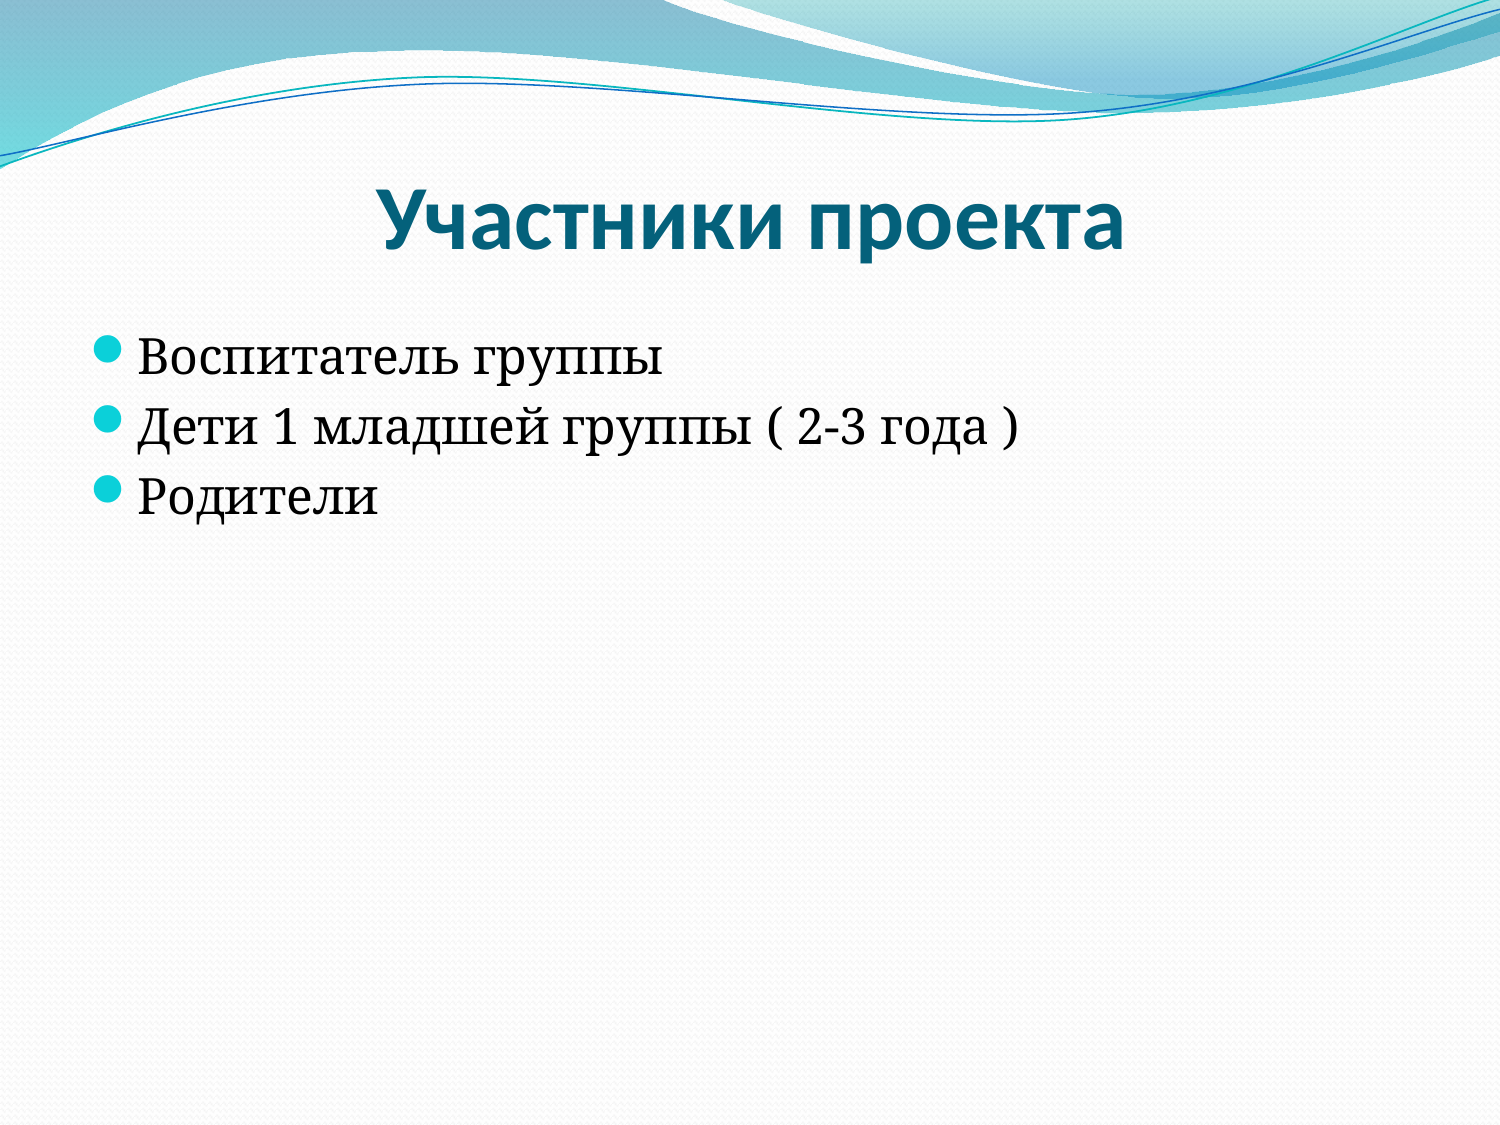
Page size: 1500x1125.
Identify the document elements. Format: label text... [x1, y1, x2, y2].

list Воспитатель группы Дети 1 младшей группы ( 2-3 года ) Родители [75, 317, 1425, 1038]
title Участники проекта [76, 113, 1427, 268]
